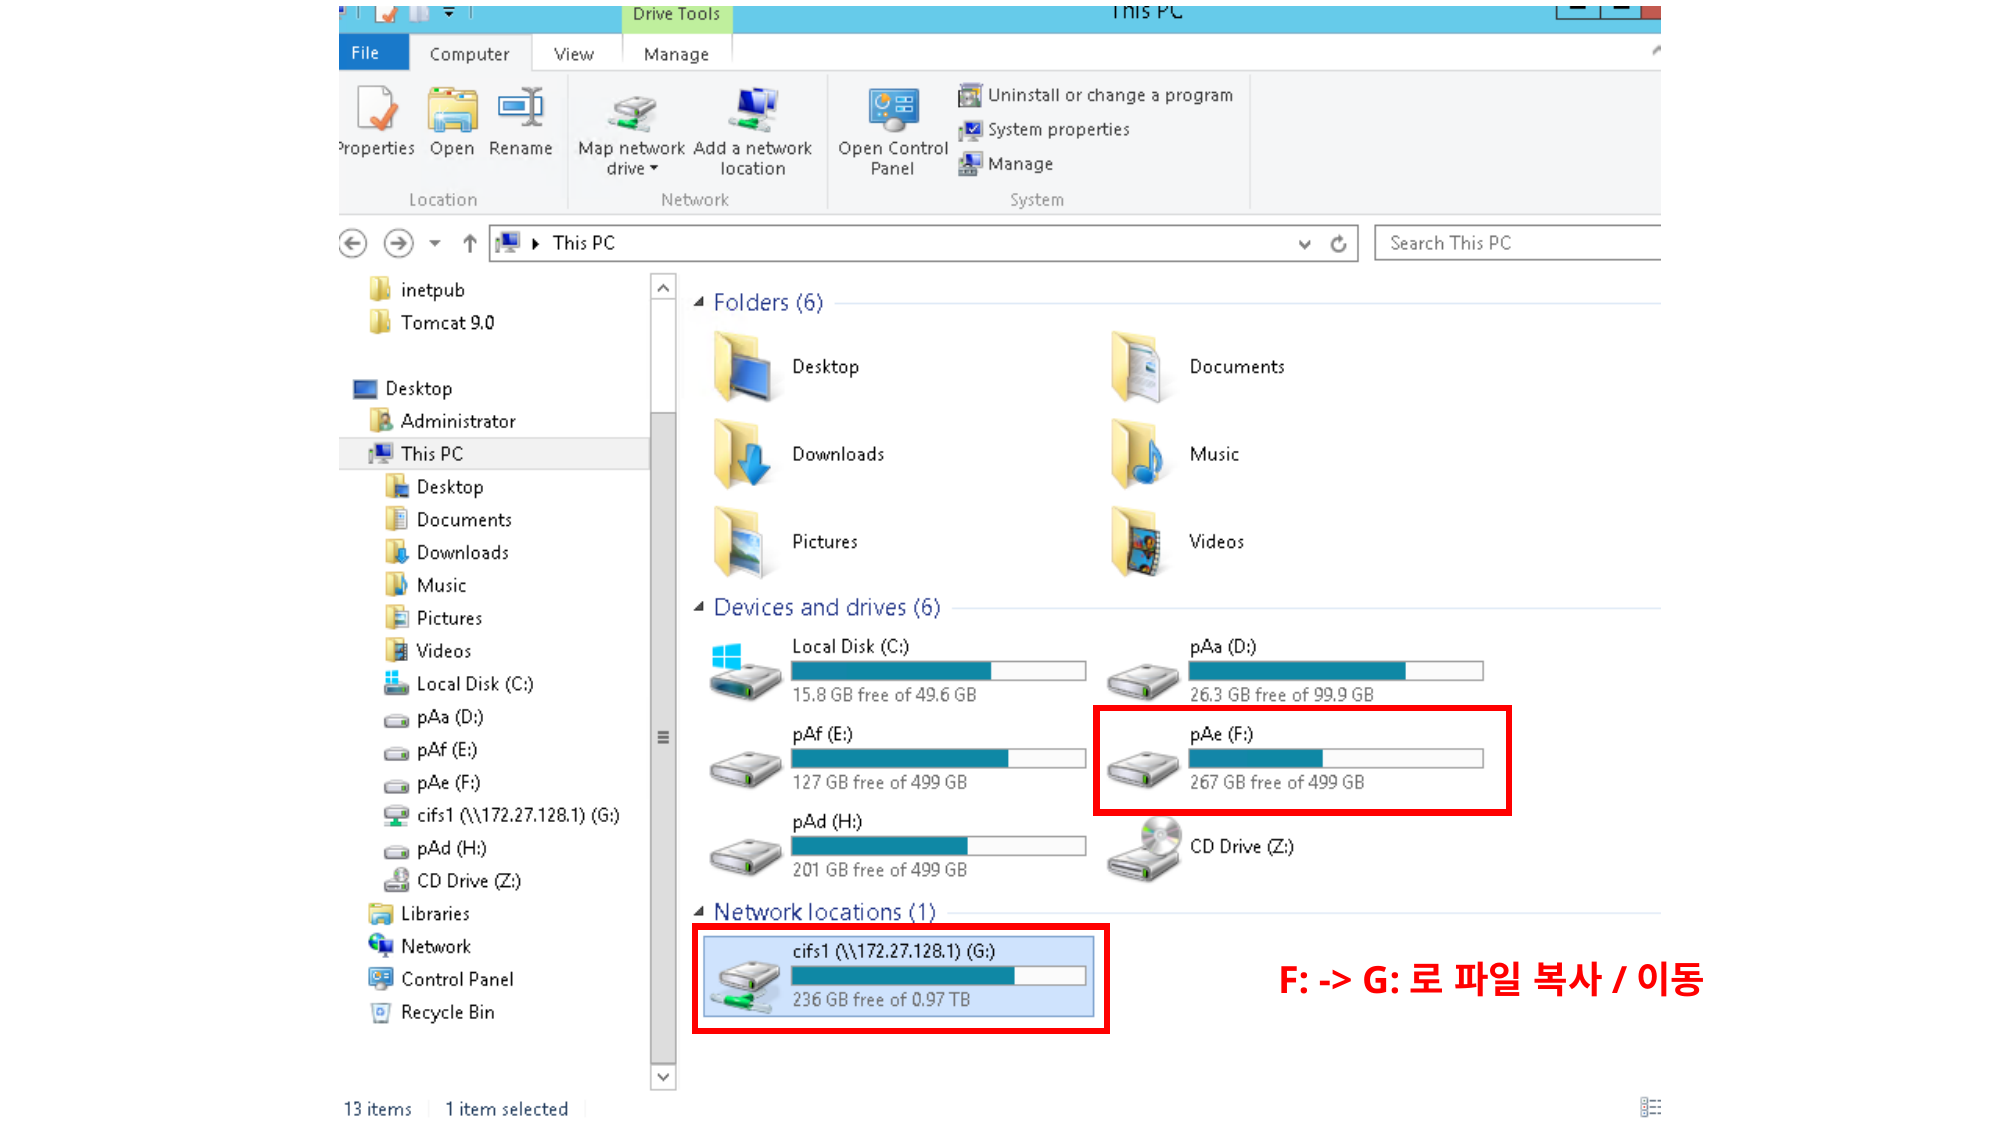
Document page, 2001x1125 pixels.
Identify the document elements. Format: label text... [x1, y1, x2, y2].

picture [339, 6, 1661, 1119]
text_box F: -> G:로 파일 복사/이동 [1661, 948, 1721, 1009]
